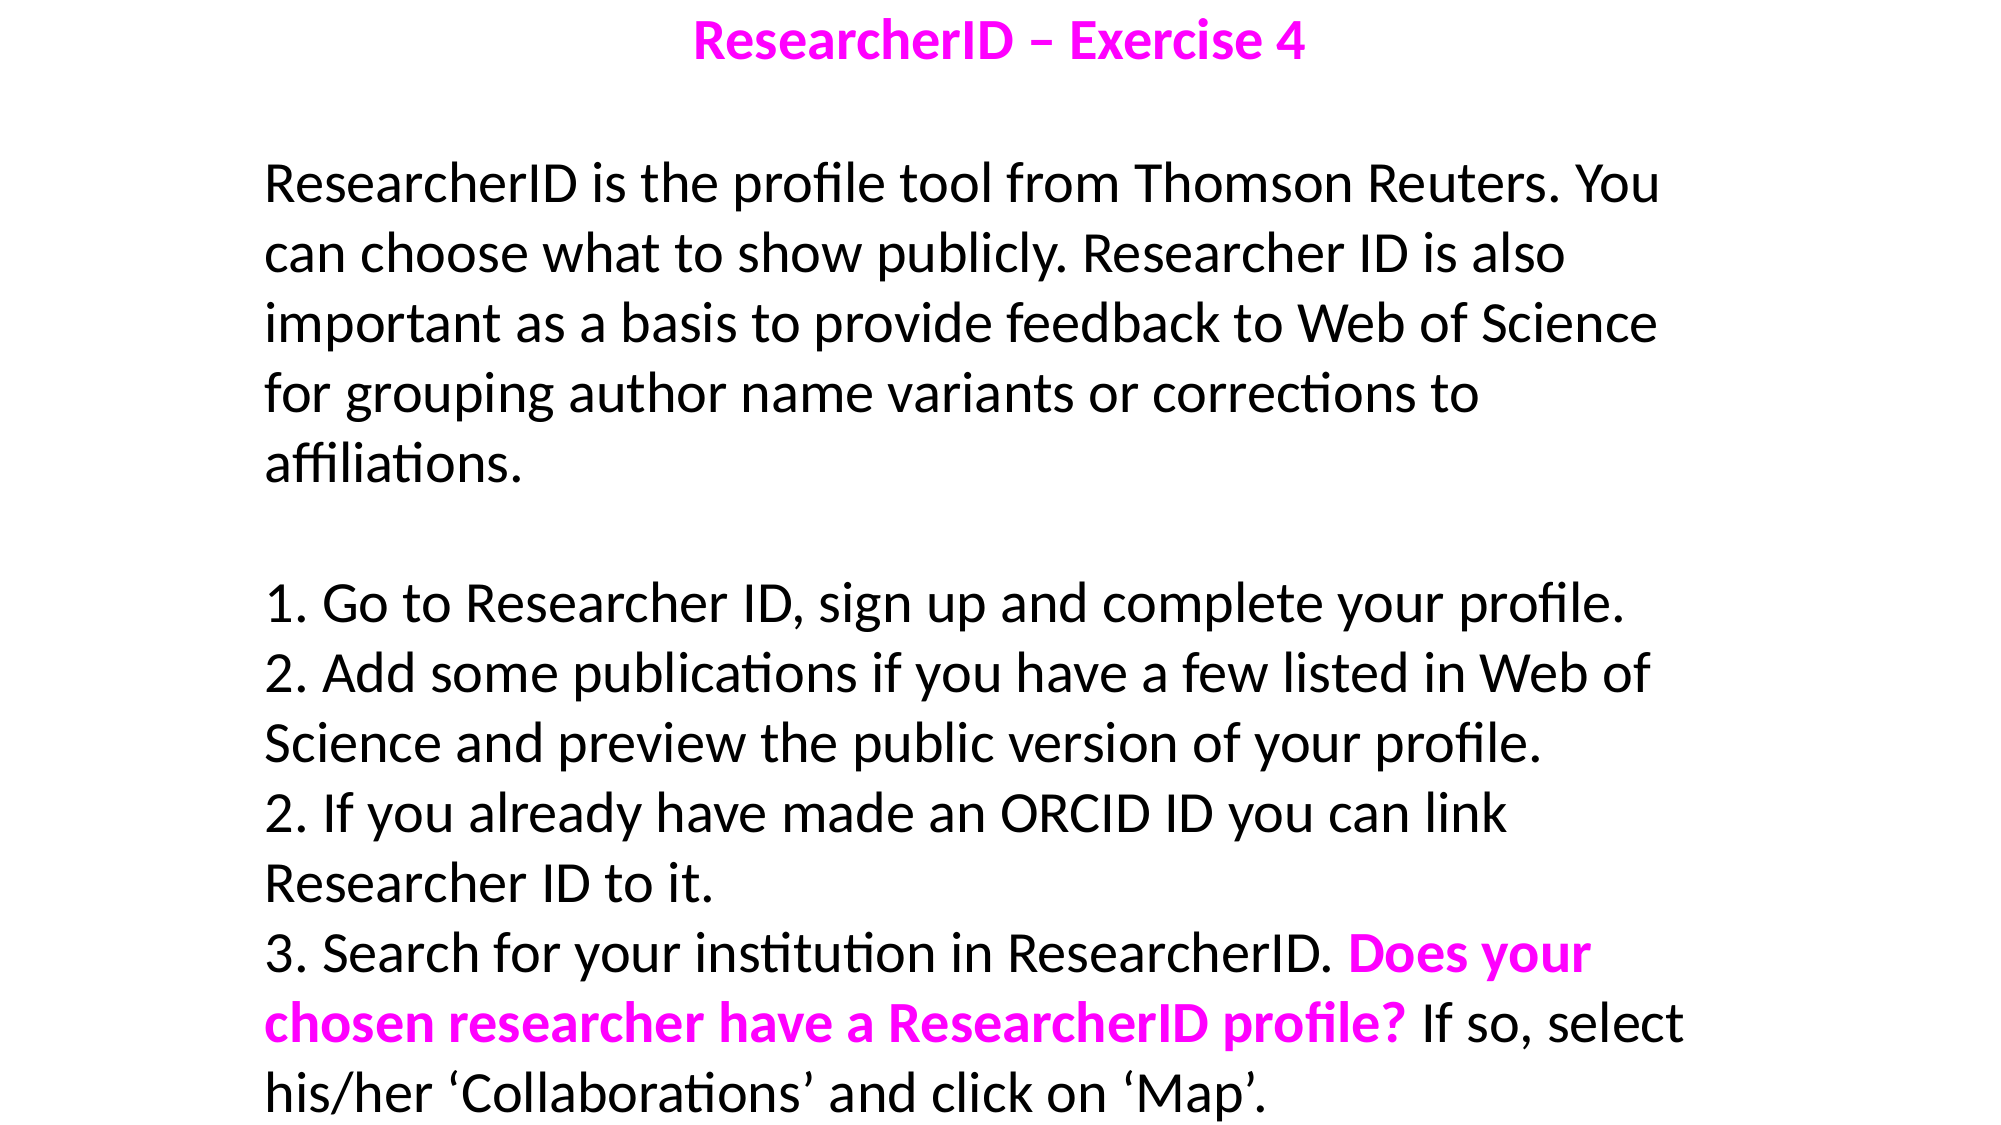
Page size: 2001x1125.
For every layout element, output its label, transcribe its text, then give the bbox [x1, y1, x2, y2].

title ResearcherID – Exercise 4 [249, 0, 1750, 96]
text_box ResearcherID is the profile tool from Thomson Reuters. You can choose what to show publicly. Researcher ID is also important as a basis to provide feedback to Web of Science for grouping author name variants or corrections to affiliations. 1. Go to Researcher ID, sign up and complete your profile. 2. Add some publications if you have a few listed in Web of Science and preview the public version of your profile. 2. If you already have made an ORCID ID you can link Researcher ID to it. 3. Search for your institution in ResearcherID. Does your chosen researcher have a ResearcherID profile? If so, select his/her ‘Collaborations’ and click on ‘Map’. [249, 136, 1730, 1125]
